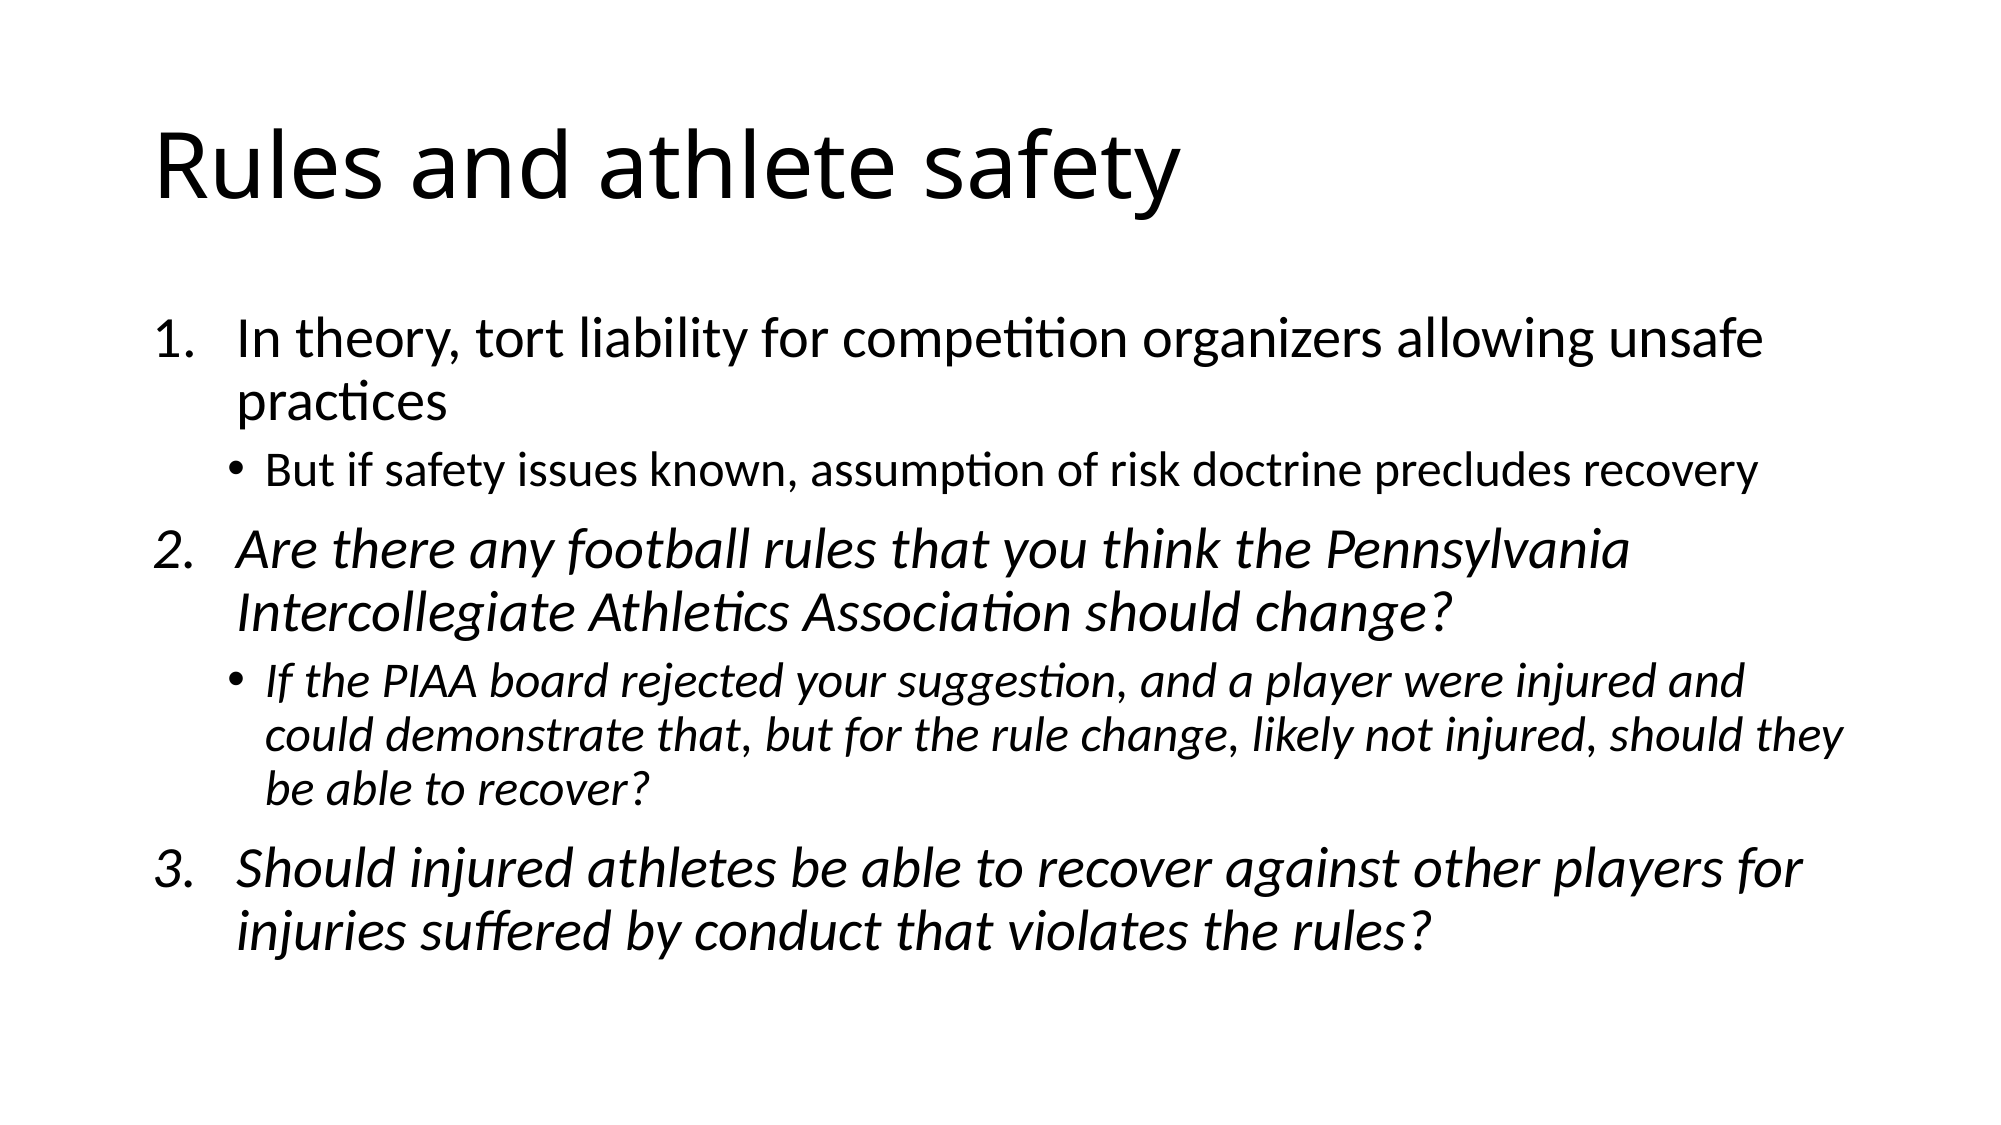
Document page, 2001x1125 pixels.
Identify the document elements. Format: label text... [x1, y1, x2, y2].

list In theory, tort liability for competition organizers allowing unsafe practices But if safety issues known, assumption of risk doctrine precludes recovery Are there any football rules that you think the Pennsylvania Intercollegiate Athletics Association should change? If the PIAA board rejected your suggestion, and a player were injured and could demonstrate that, but for the rule change, likely not injured, should they be able to recover? Should injured athletes be able to recover against other players for injuries suffered by conduct that violates the rules? [137, 299, 1863, 1014]
title Rules and athlete safety [137, 59, 1863, 278]
